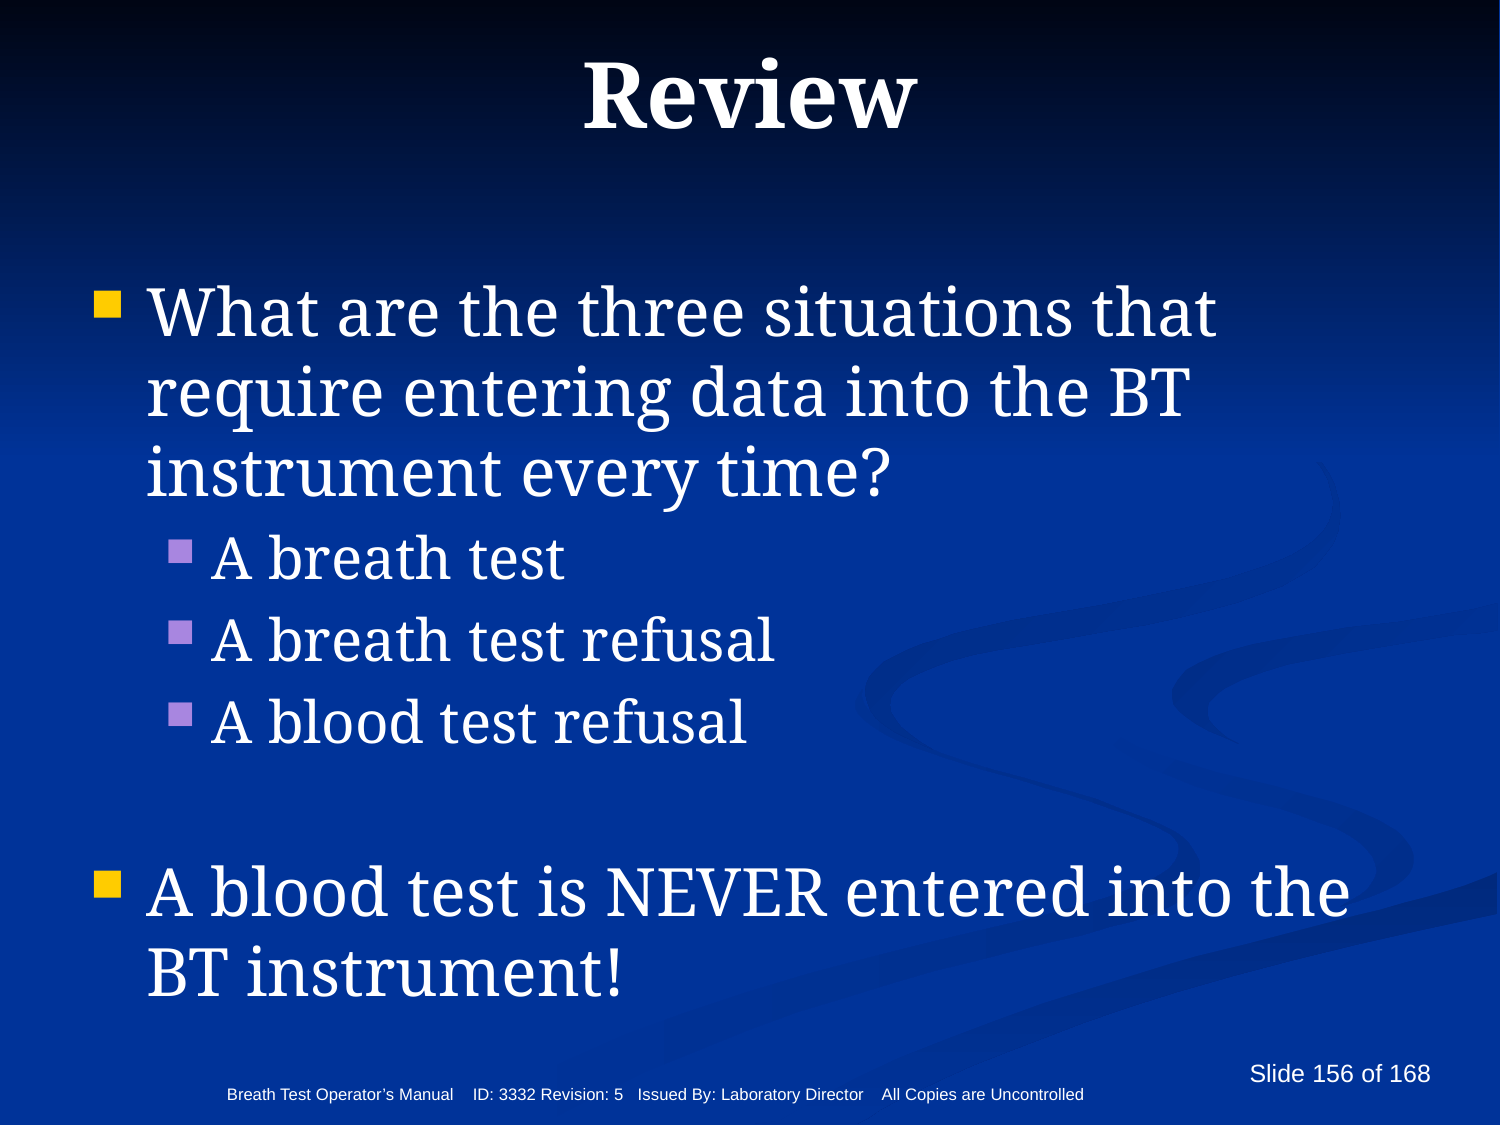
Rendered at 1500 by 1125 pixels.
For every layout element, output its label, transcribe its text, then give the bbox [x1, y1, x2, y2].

list What are the three situations that require entering data into the BT instrument every time? A breath test A breath test refusal A blood test refusal A blood test is NEVER entered into the BT instrument! [74, 262, 1426, 1006]
title Review [74, 37, 1426, 147]
footer Breath Test Operator’s Manual ID: 3332 Revision: 5 Issued By: Laboratory Director All Copies are Uncontrolled [74, 1032, 1238, 1112]
